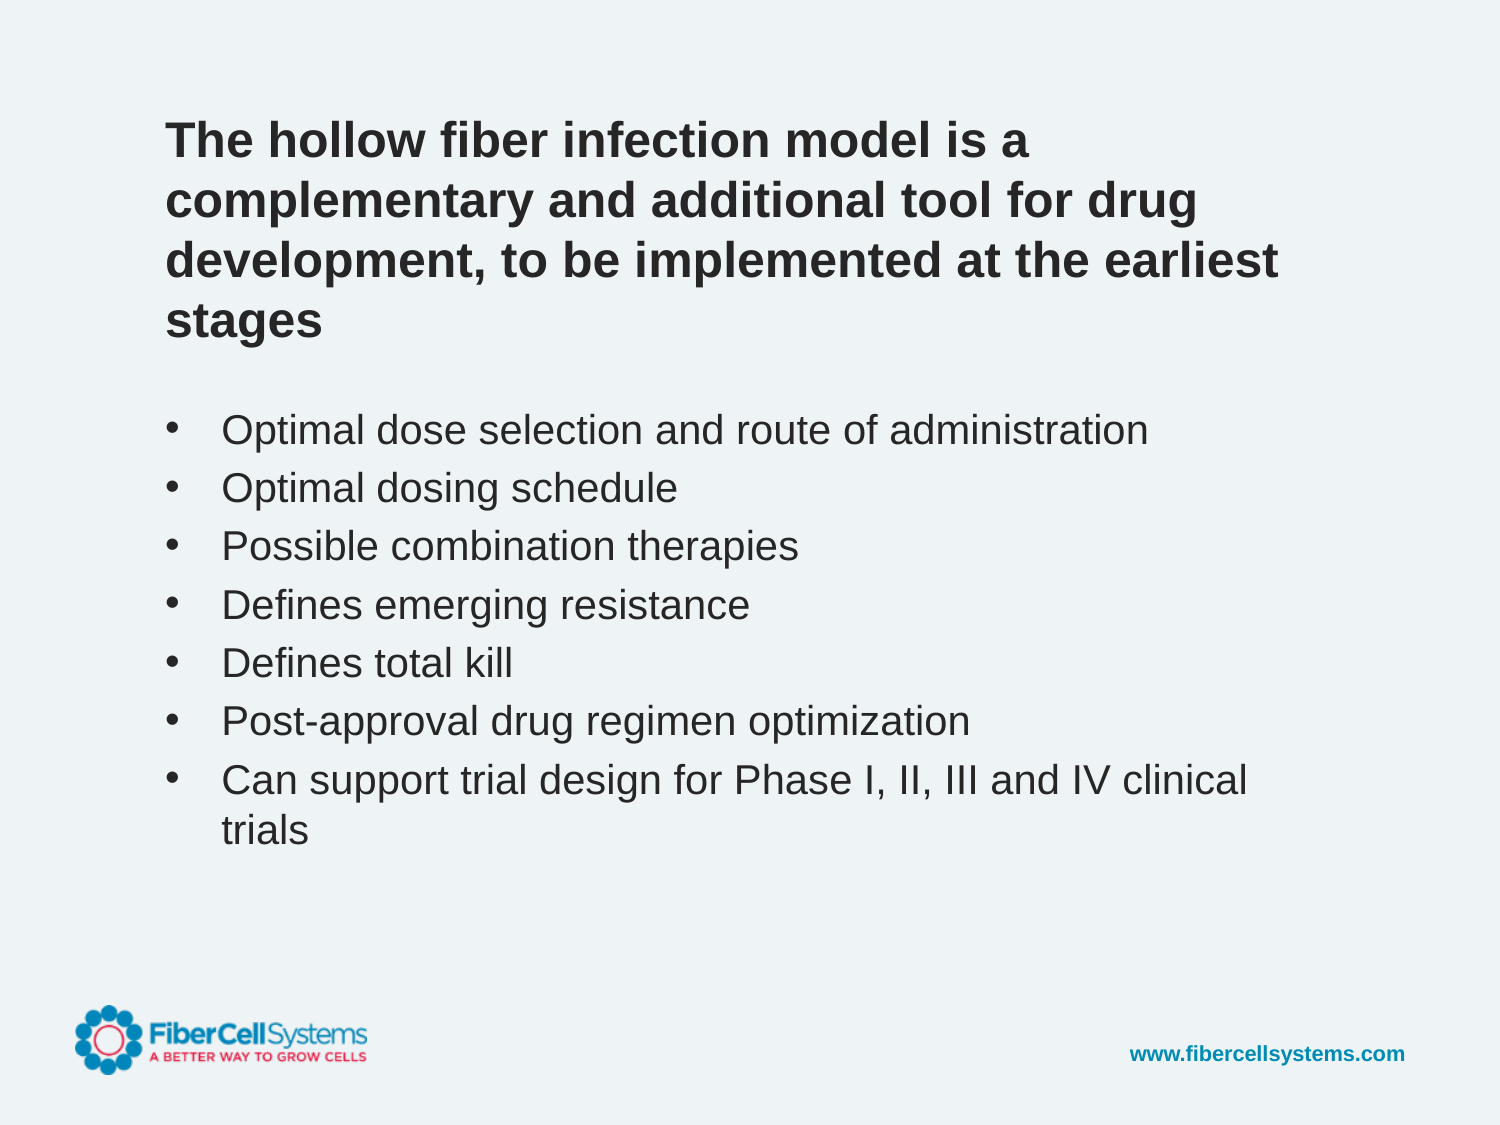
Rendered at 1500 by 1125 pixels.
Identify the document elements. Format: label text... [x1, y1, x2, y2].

list The hollow fiber infection model is a complementary and additional tool for drug development, to be implemented at the earliest stages Optimal dose selection and route of administration Optimal dosing schedule Possible combination therapies Defines emerging resistance Defines total kill Post-approval drug regimen optimization Can support trial design for Phase I, II, III and IV clinical trials [150, 99, 1350, 875]
picture [111, 1005, 367, 1075]
picture [75, 1051, 105, 1075]
picture [86, 1018, 132, 1062]
picture [75, 1005, 106, 1045]
